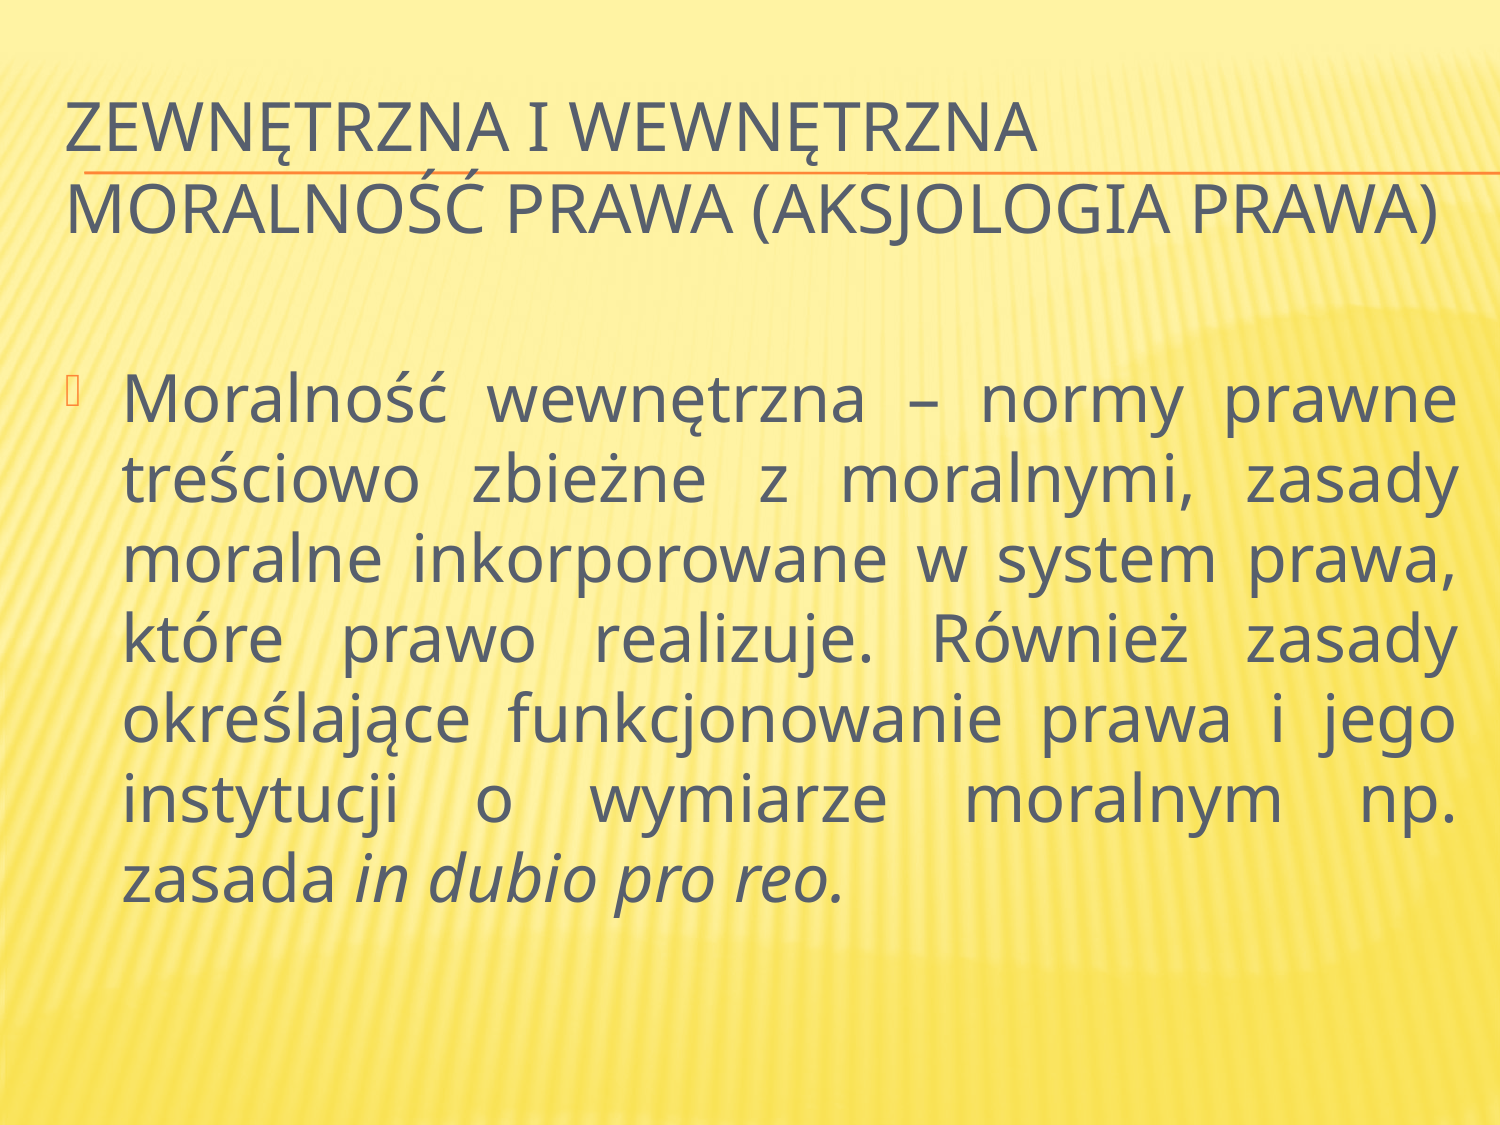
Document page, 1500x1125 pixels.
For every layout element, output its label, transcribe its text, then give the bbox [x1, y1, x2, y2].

list Moralność wewnętrzna – normy prawne treściowo zbieżne z moralnymi, zasady moralne inkorporowane w system prawa, które prawo realizuje. Również zasady określające funkcjonowanie prawa i jego instytucji o wymiarze moralnym np. zasada in dubio pro reo. [50, 254, 1475, 998]
title Zewnętrzna i wewnętrzna moralność prawa (aksjologia prawa) [50, 75, 1475, 254]
